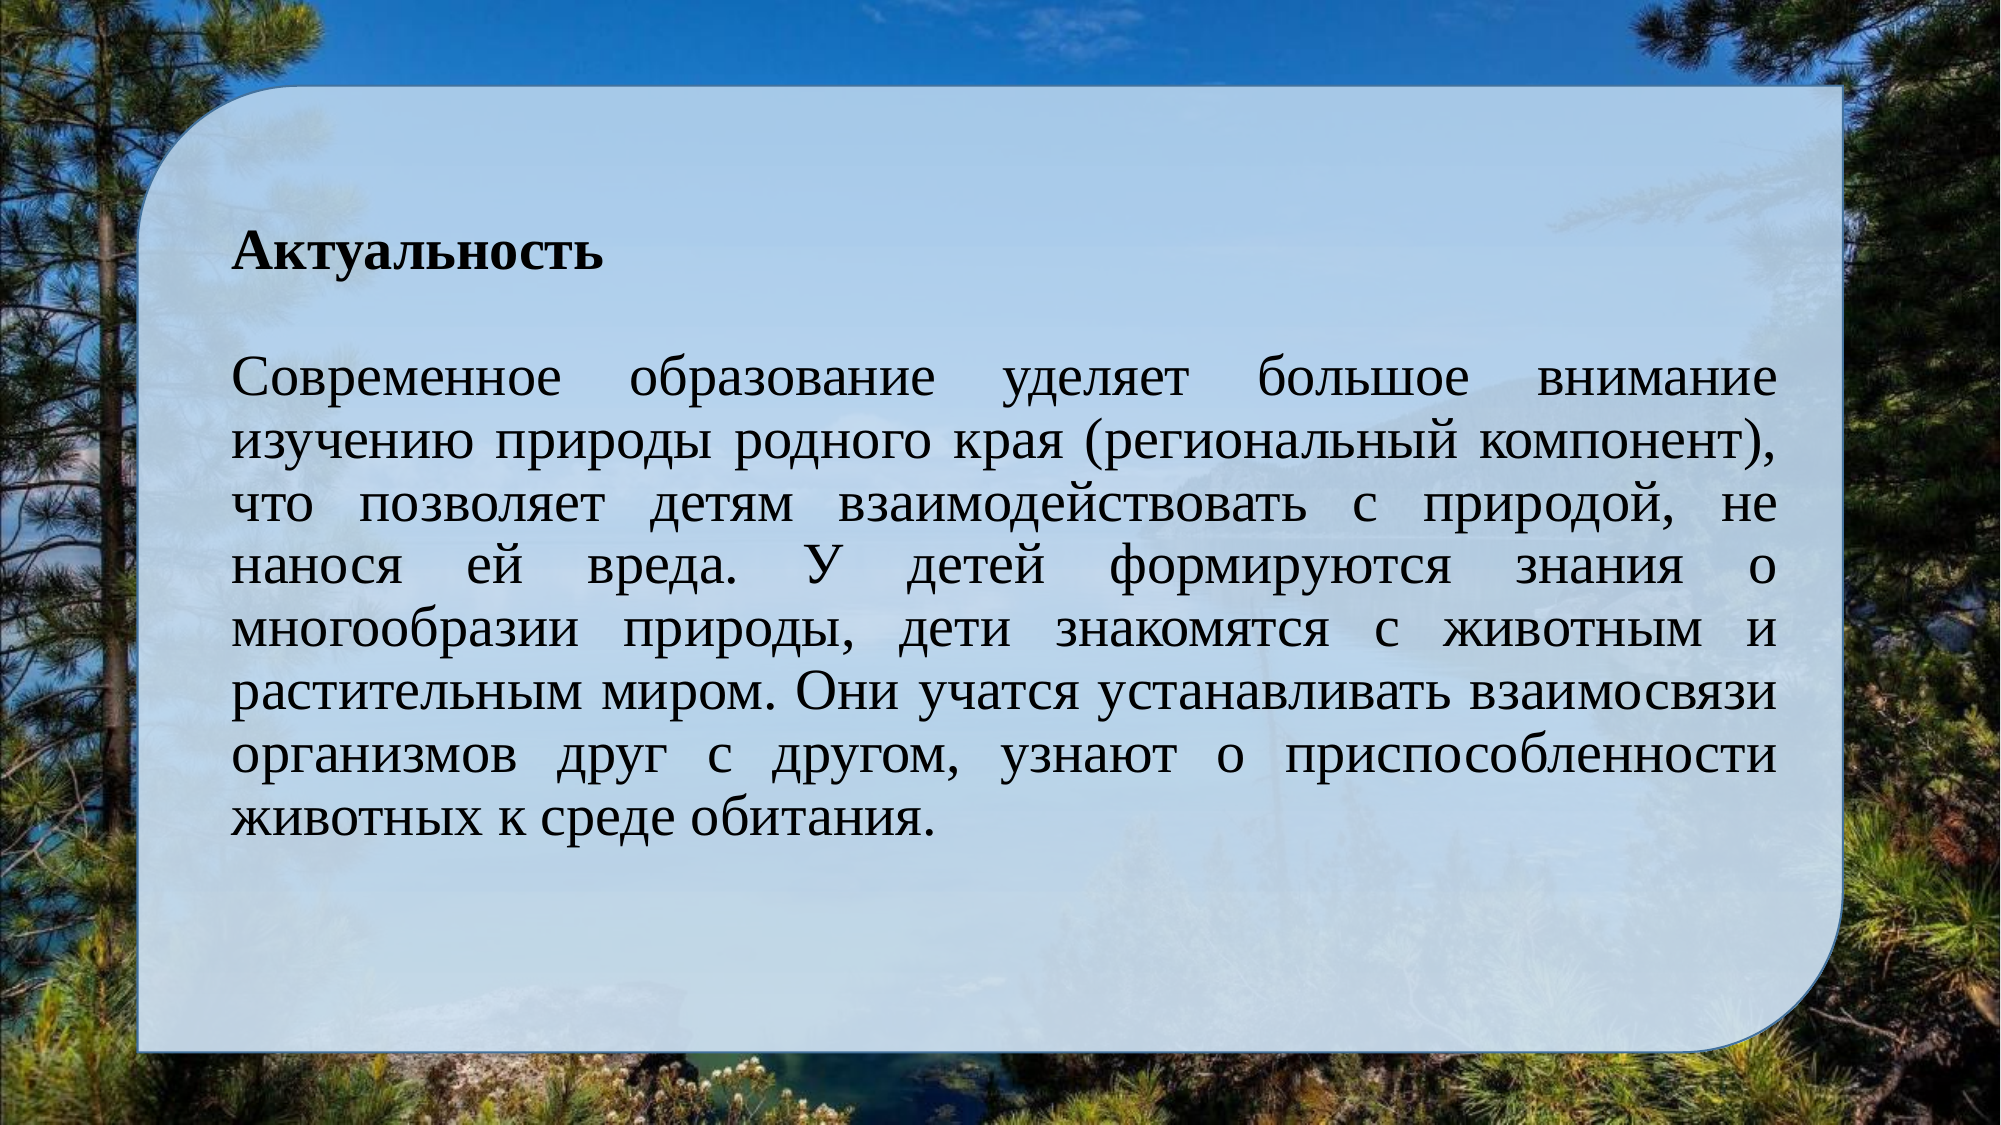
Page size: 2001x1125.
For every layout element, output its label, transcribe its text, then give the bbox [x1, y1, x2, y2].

text_box [136, 84, 1844, 1054]
picture [0, 0, 2001, 1125]
title Актуальность Современное образование уделяет большое внимание изучению природы родного края (региональный компонент), что позволяет детям взаимодействовать с природой, не нанося ей вреда. У детей формируются знания о многообразии природы, дети знакомятся с животным и растительным миром. Они учатся устанавливать взаимосвязи организмов друг с другом, узнают о приспособленности животных к среде обитания. [216, 174, 1794, 893]
